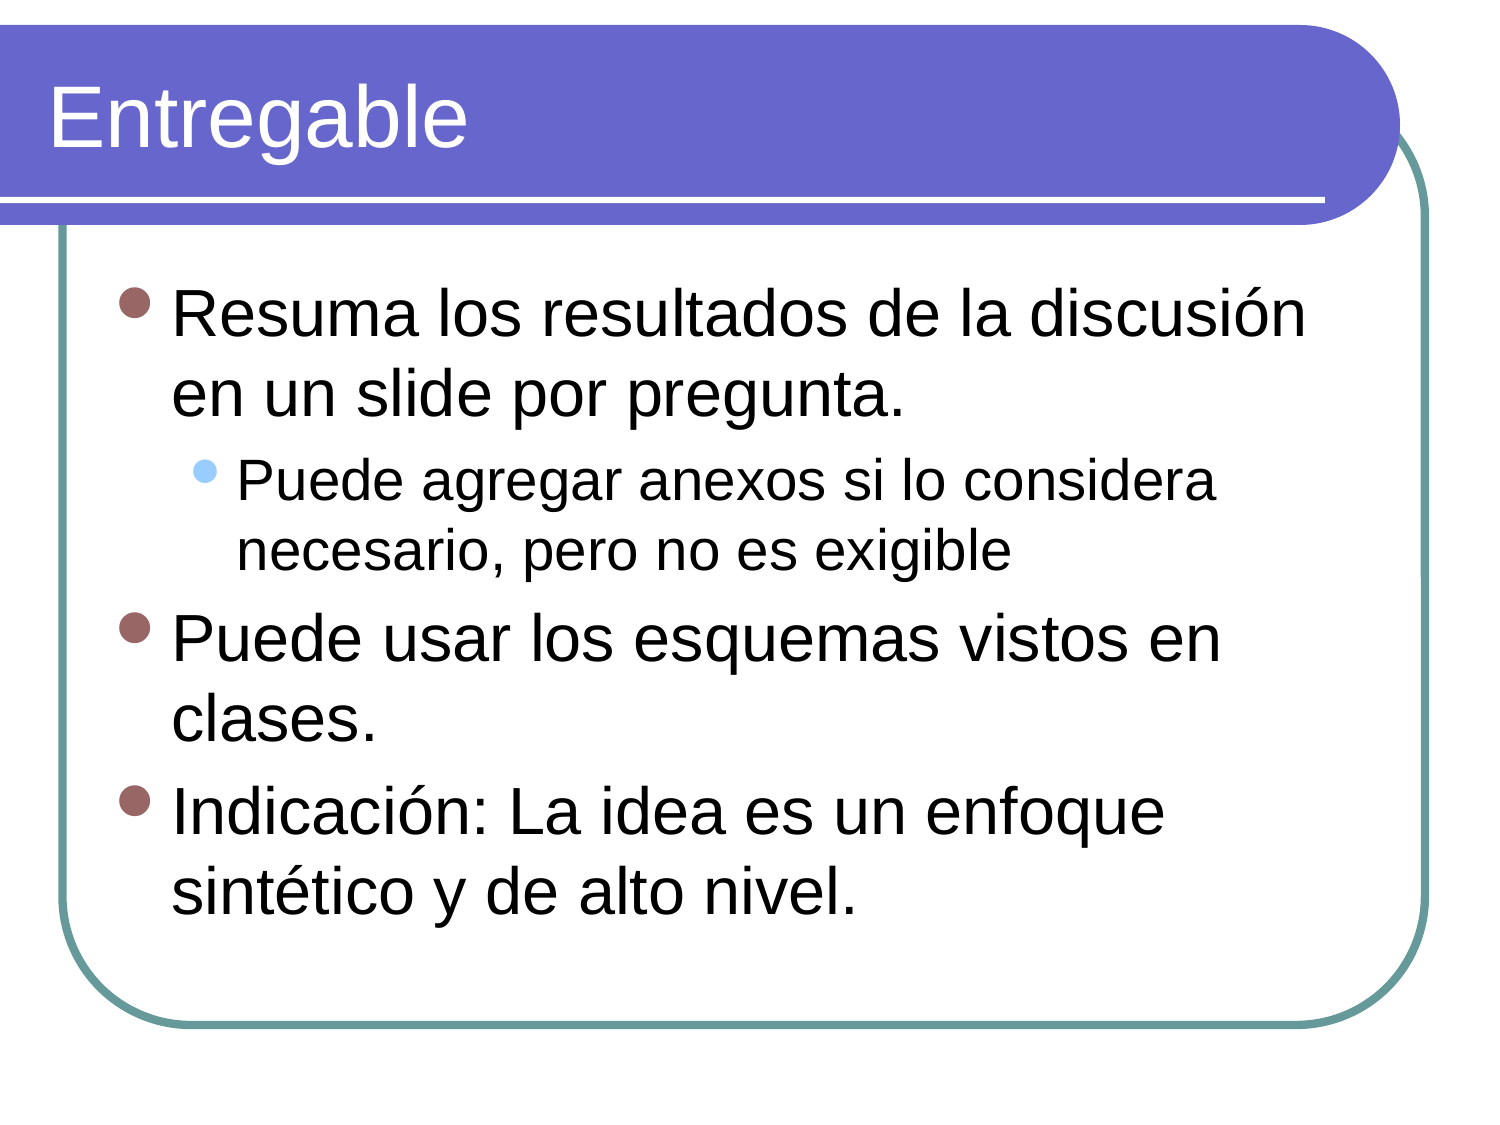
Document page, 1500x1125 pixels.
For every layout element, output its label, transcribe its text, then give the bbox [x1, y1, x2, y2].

title Entregable [32, 37, 1347, 188]
list Resuma los resultados de la discusión en un slide por pregunta. Puede agregar anexos si lo considera necesario, pero no es exigible Puede usar los esquemas vistos en clases. Indicación: La idea es un enfoque sintético y de alto nivel. [99, 262, 1400, 988]
